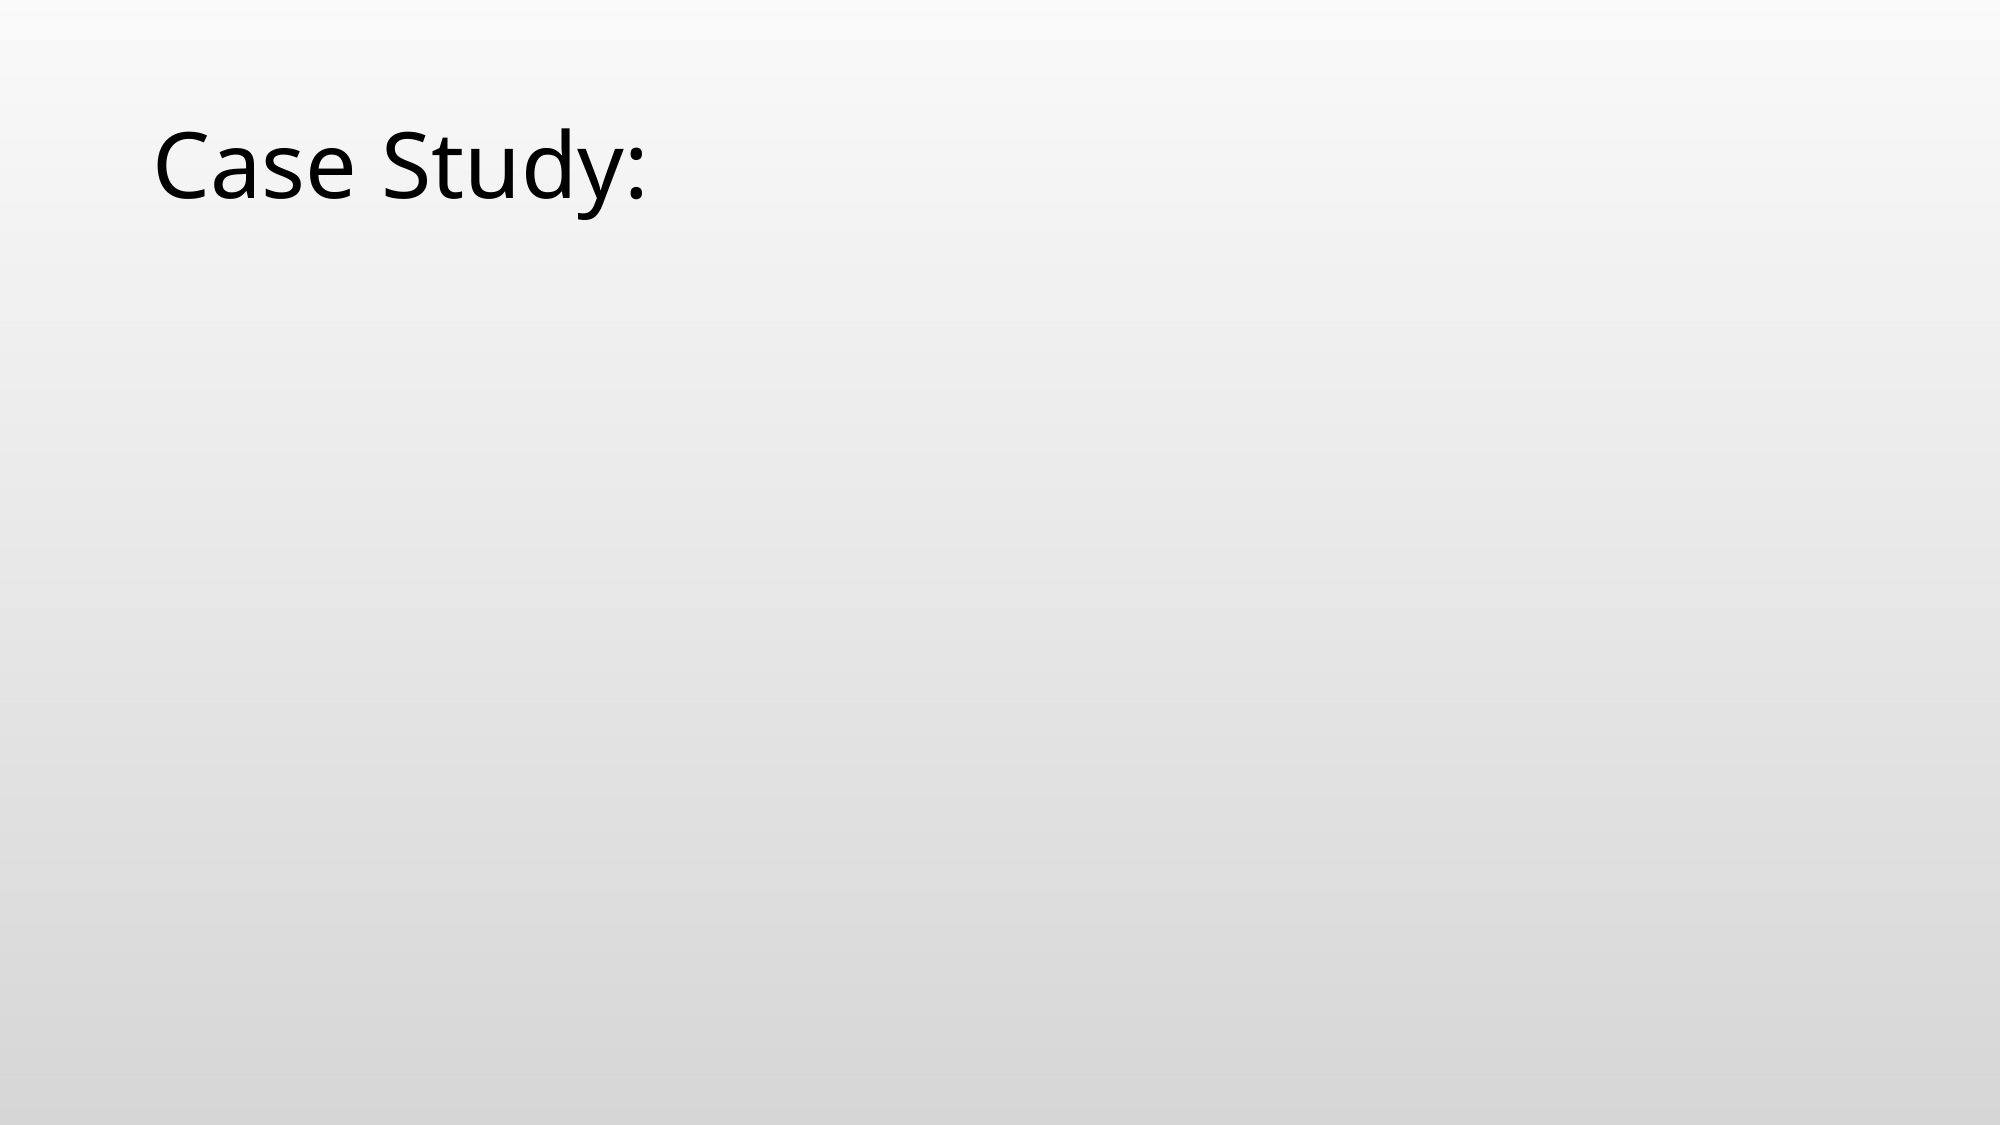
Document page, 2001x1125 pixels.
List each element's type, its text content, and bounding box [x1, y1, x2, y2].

title Case Study: [137, 59, 1863, 278]
